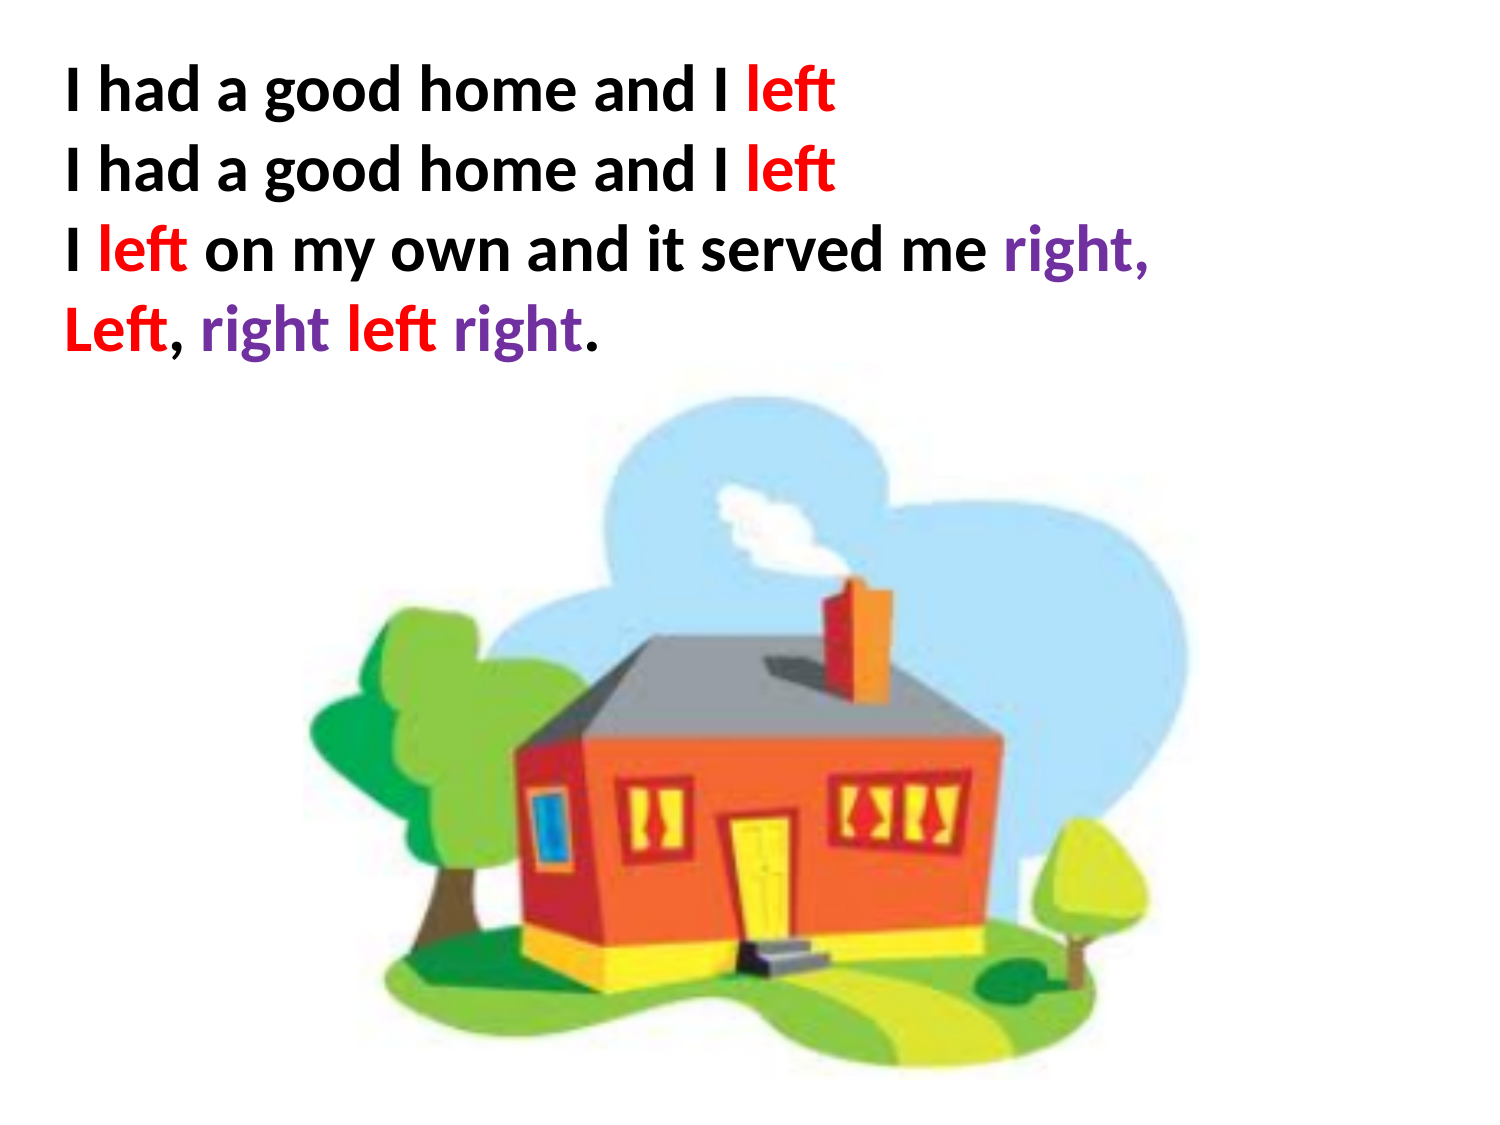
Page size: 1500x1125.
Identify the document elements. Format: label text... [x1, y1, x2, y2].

text_box I had a good home and I left I had a good home and I left I left on my own and it served me right, Left, right left right. [49, 37, 1463, 372]
picture [301, 362, 1199, 1080]
